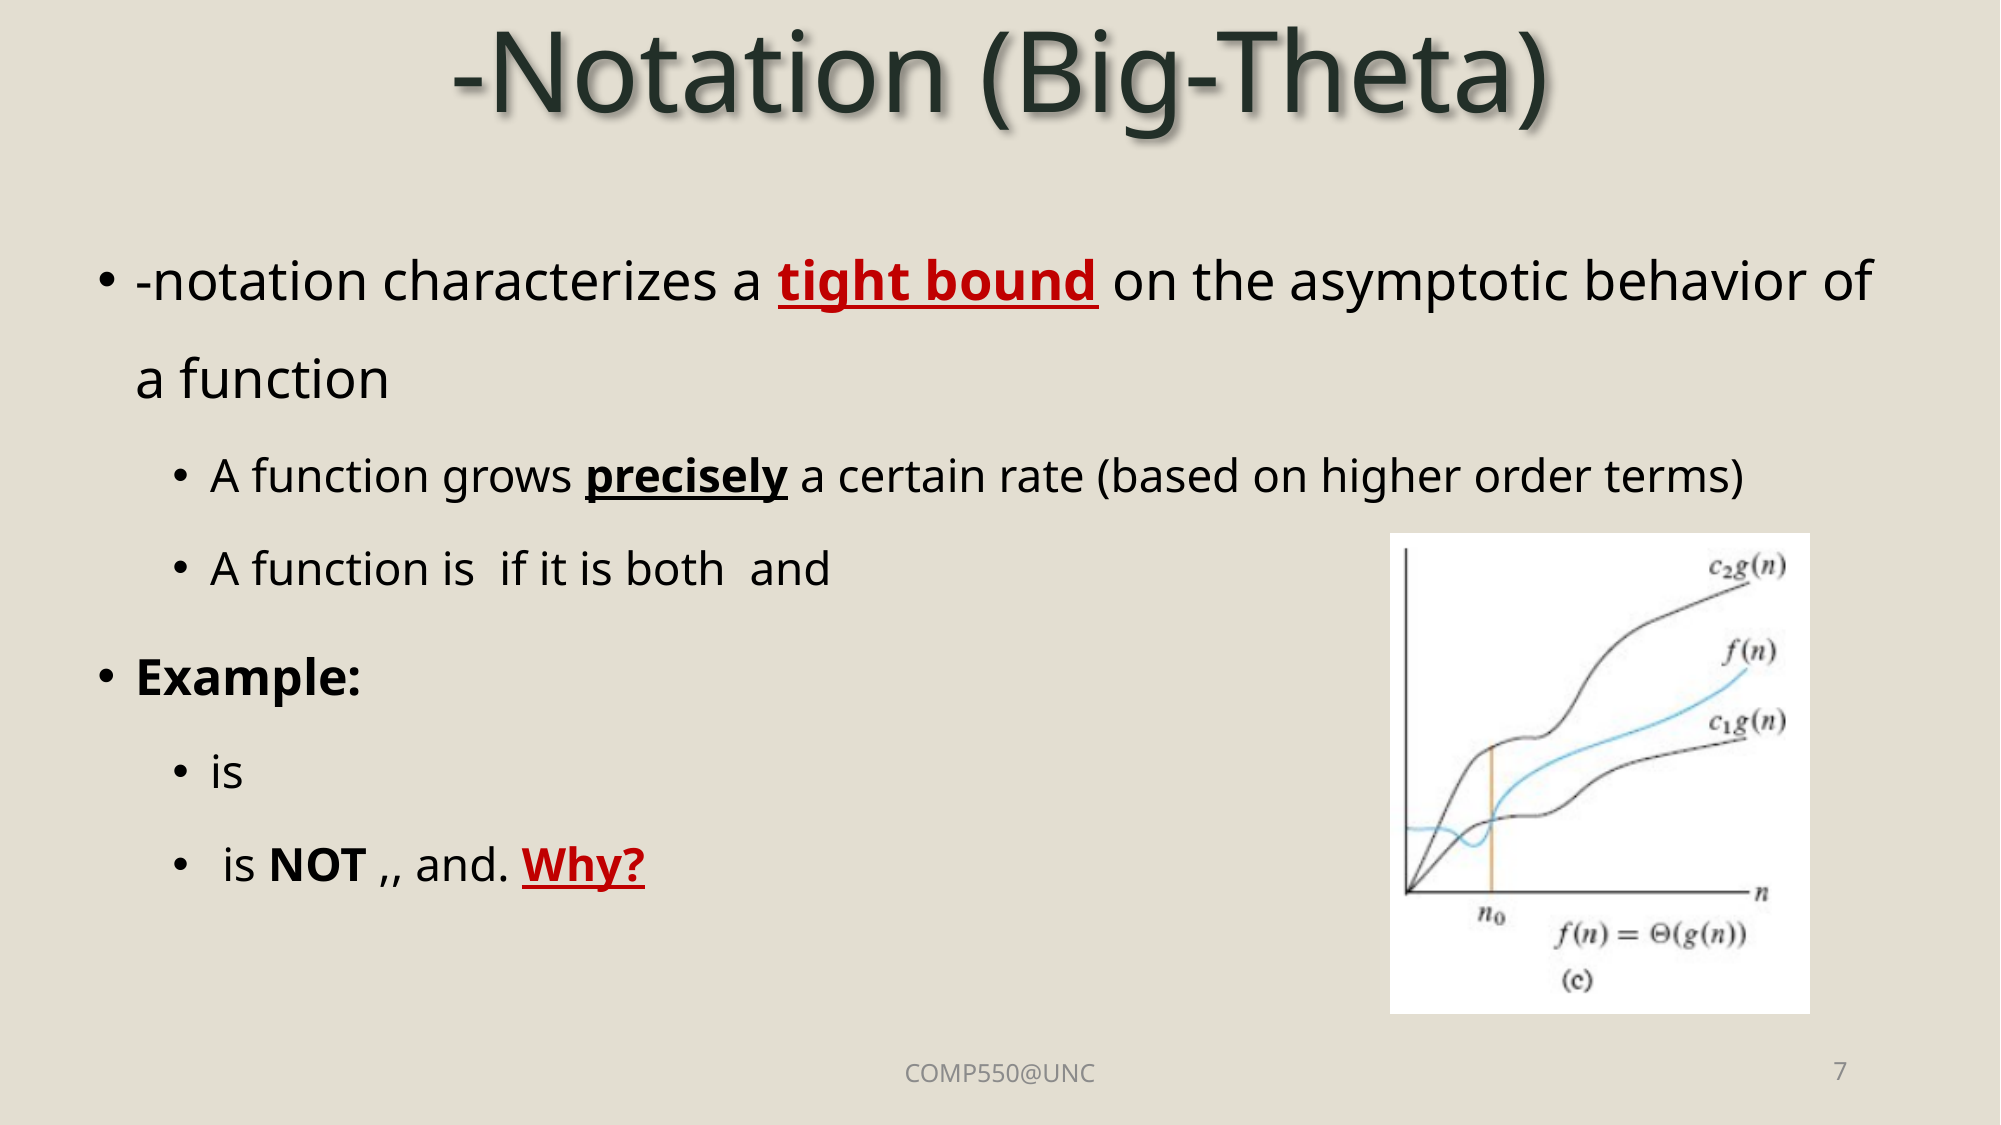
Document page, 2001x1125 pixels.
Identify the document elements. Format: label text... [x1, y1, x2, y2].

picture [1390, 532, 1810, 1014]
slide_number 7 [1412, 1042, 1863, 1103]
footer COMP550@UNC [662, 1042, 1338, 1103]
